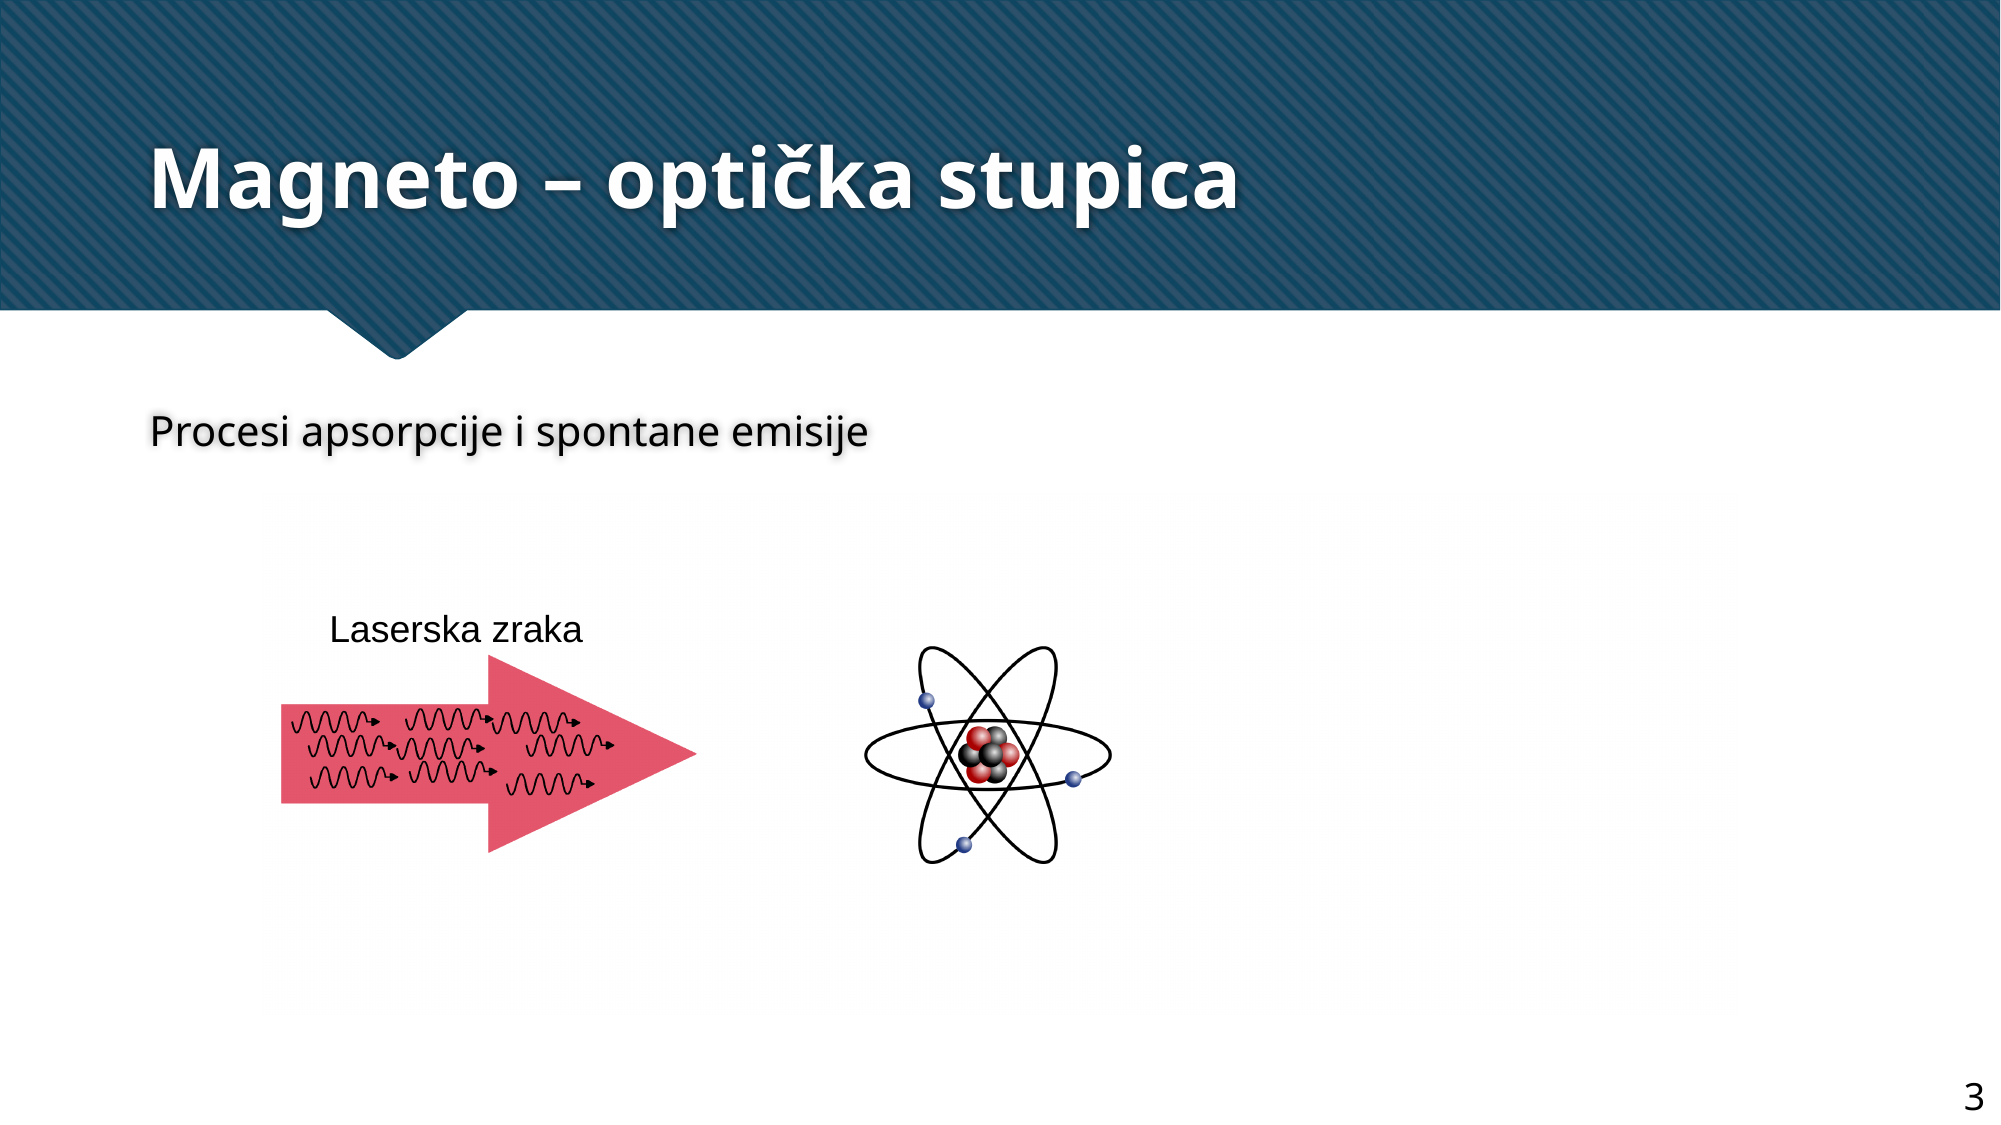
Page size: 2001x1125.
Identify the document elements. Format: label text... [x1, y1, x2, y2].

title Magneto – optička stupica [132, 73, 1868, 233]
list Procesi apsorpcije i spontane emisije [134, 364, 1866, 496]
picture [261, 491, 1739, 1016]
text_box 3 [1911, 1065, 2000, 1125]
